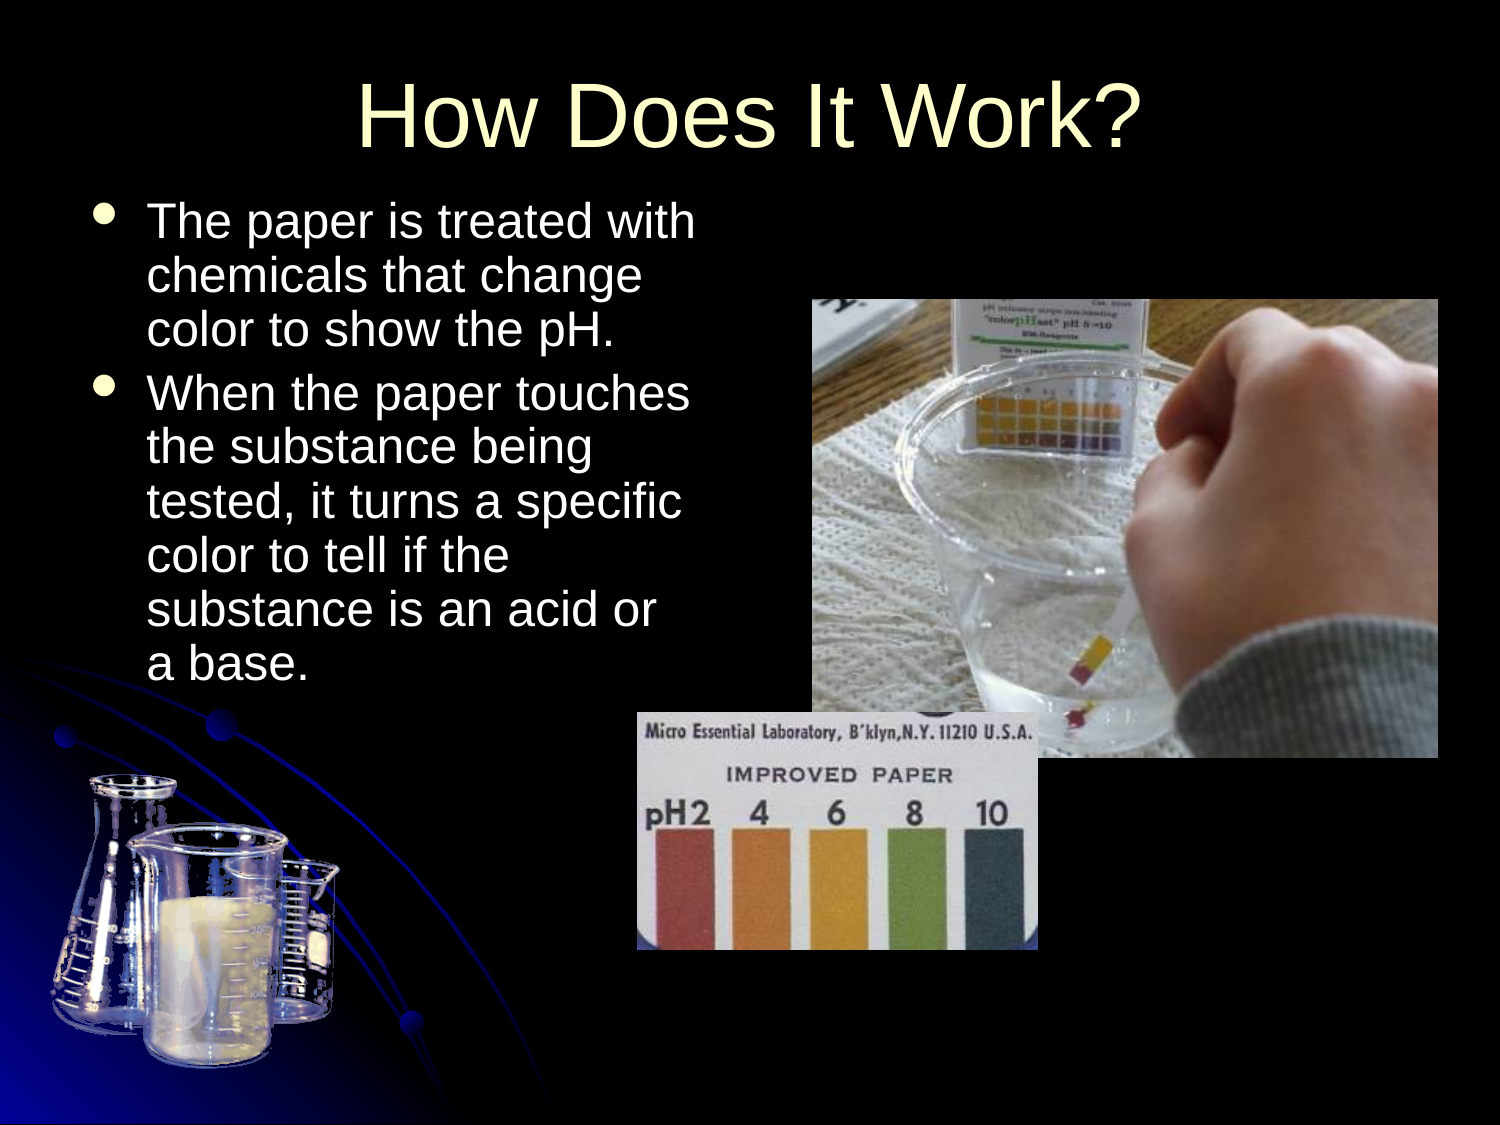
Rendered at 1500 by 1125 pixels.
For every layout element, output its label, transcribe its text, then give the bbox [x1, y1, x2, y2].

title How Does It Work? [74, 45, 1426, 176]
list The paper is treated with chemicals that change color to show the pH. When the paper touches the substance being tested, it turns a specific color to tell if the substance is an acid or a base. [74, 187, 713, 738]
picture [50, 774, 340, 1069]
picture [637, 299, 1438, 951]
